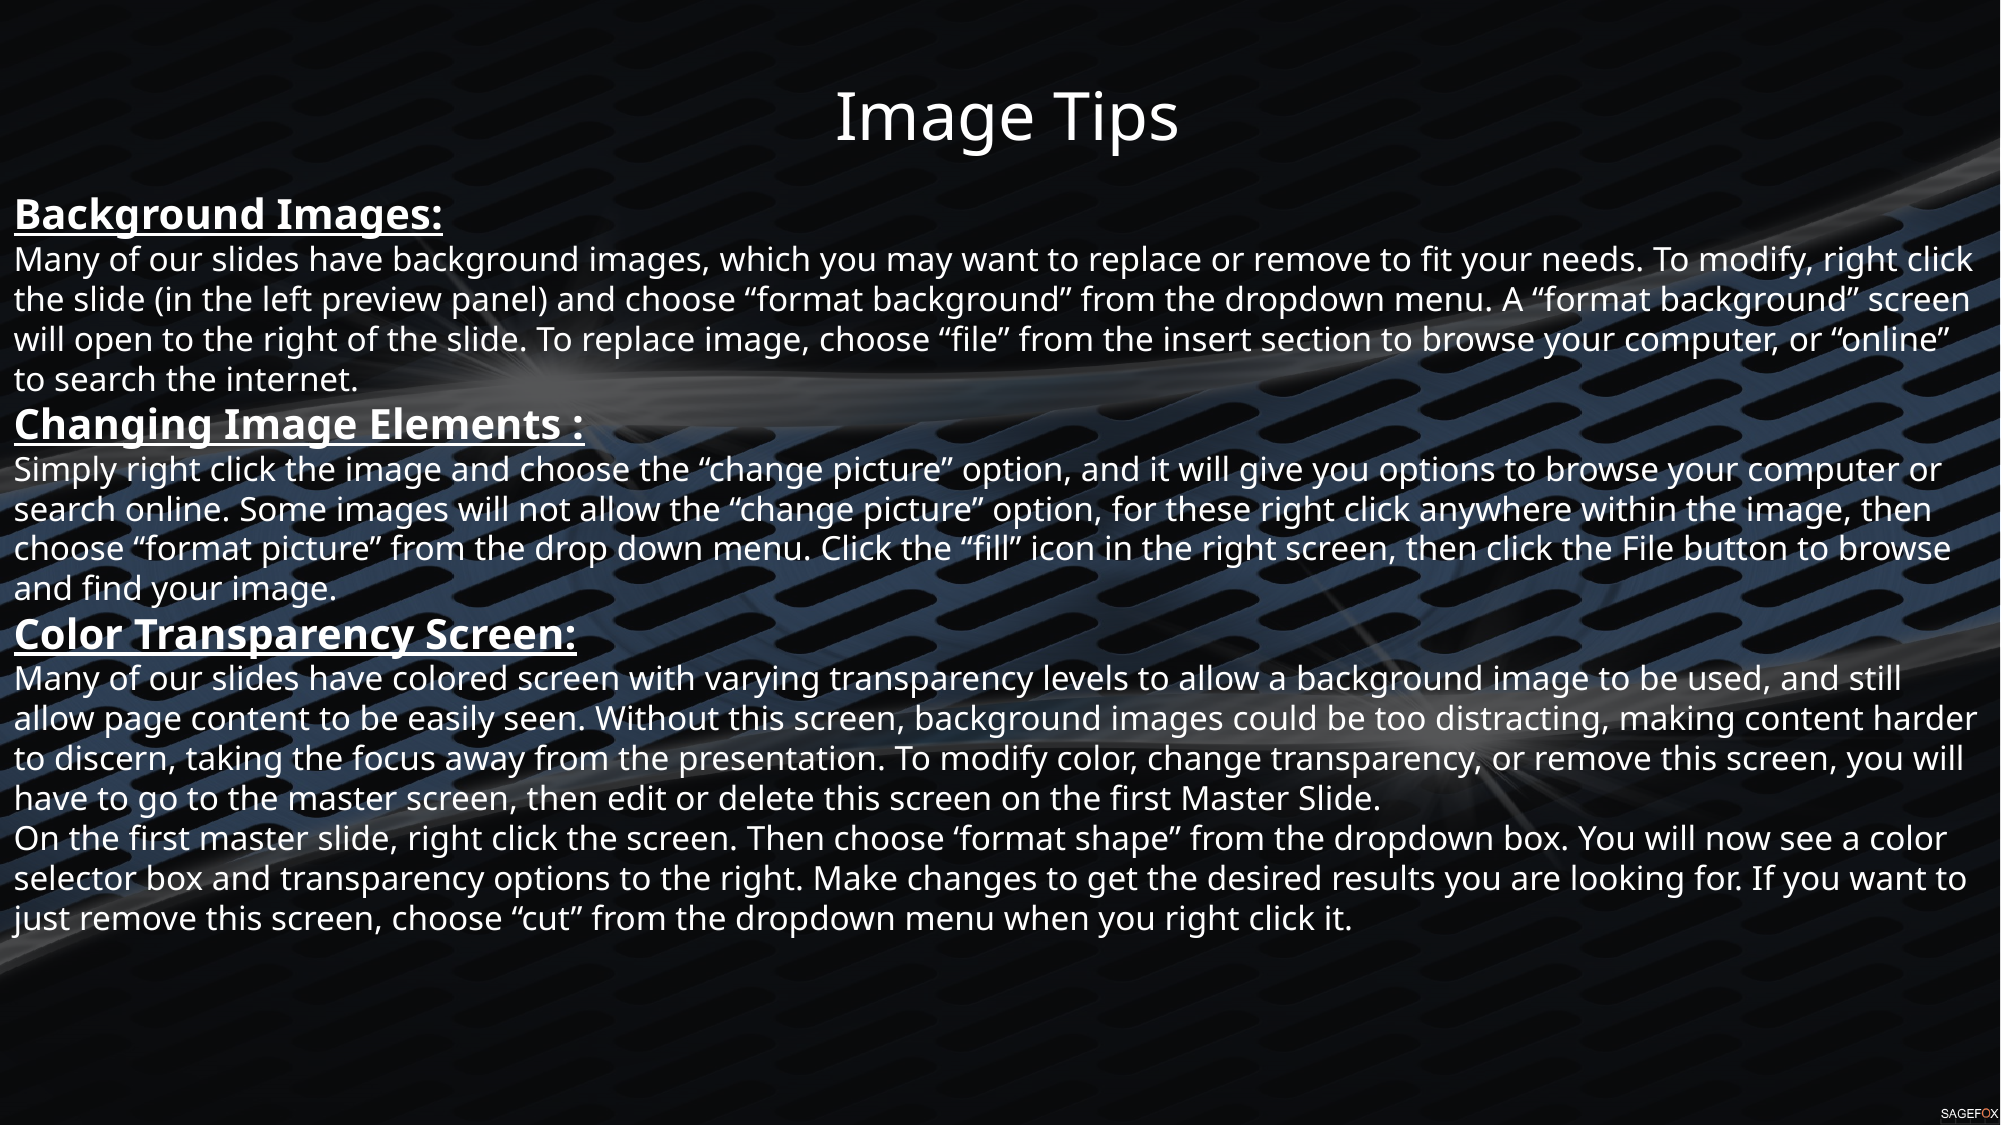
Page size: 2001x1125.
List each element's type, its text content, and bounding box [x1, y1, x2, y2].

text_box Background Images: Many of our slides have background images, which you may want to replace or remove to fit your needs. To modify, right click the slide (in the left preview panel) and choose “format background” from the dropdown menu. A “format background” screen will open to the right of the slide. To replace image, choose “file” from the insert section to browse your computer, or “online” to search the internet. Changing Image Elements : Simply right click the image and choose the “change picture” option, and it will give you options to browse your computer or search online. Some images will not allow the “change picture” option, for these right click anywhere within the image, then choose “format picture” from the drop down menu. Click the “fill” icon in the right screen, then click the File button to browse and find your image. Color Transparency Screen: Many of our slides have colored screen with varying transparency levels to allow a background image to be used, and still allow page content to be easily seen. Without this screen, background images could be too distracting, making content harder to discern, taking the focus away from the presentation. To modify color, change transparency, or remove this screen, you will have to go to the master screen, then edit or delete this screen on the first Master Slide. On the first master slide, right click the screen. Then choose ‘format shape” from the dropdown box. You will now see a color selector box and transparency options to the right. Make changes to get the desired results you are looking for. If you want to just remove this screen, choose “cut” from the dropdown menu when you right click it. [0, 0, 2000, 1125]
title Image Tips [597, 59, 1420, 177]
